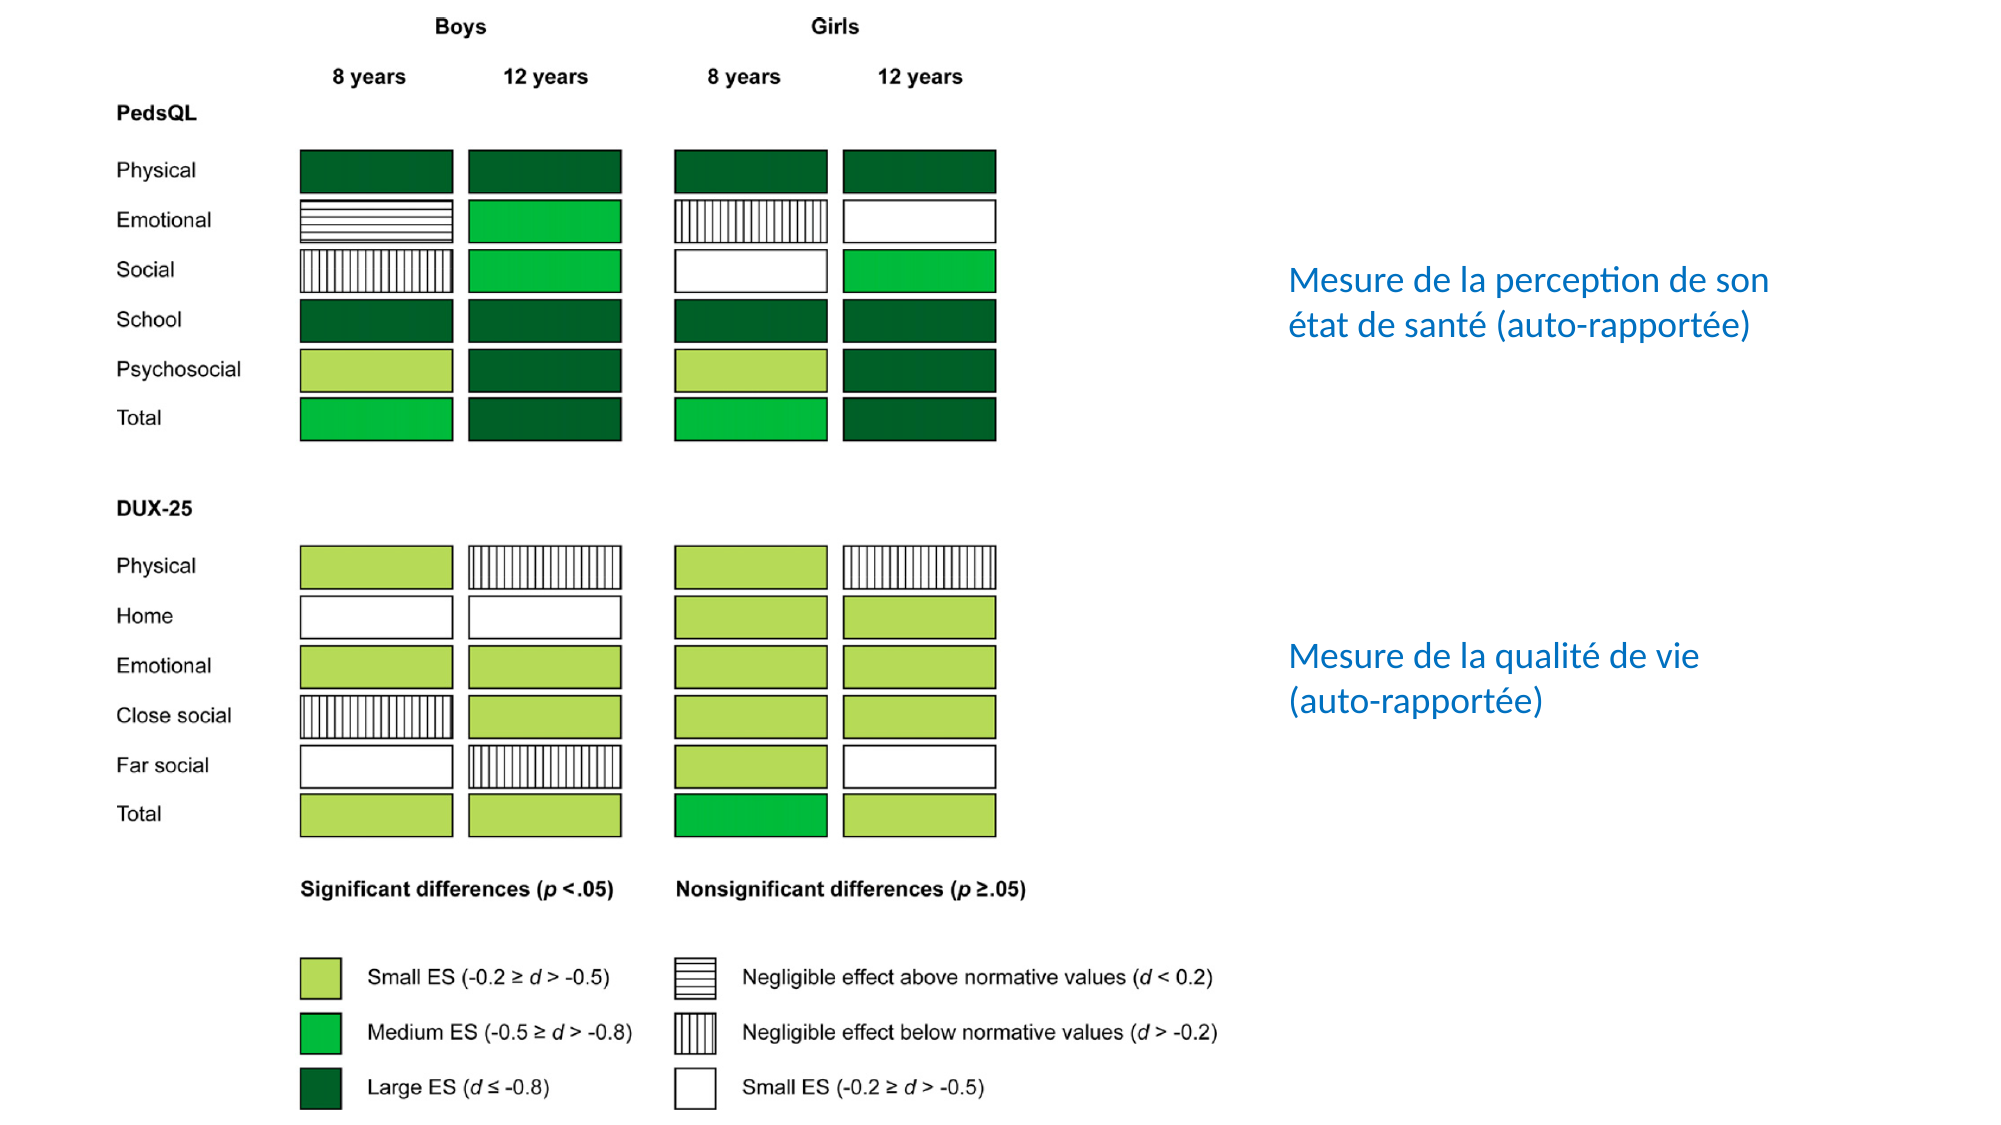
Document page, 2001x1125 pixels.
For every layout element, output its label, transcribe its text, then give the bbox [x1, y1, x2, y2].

text_box Mesure de la qualité de vie (auto-rapportée) [1273, 623, 1816, 729]
text_box Mesure de la perception de son état de santé (auto-rapportée) [1273, 247, 1816, 353]
picture [71, 0, 1258, 1125]
